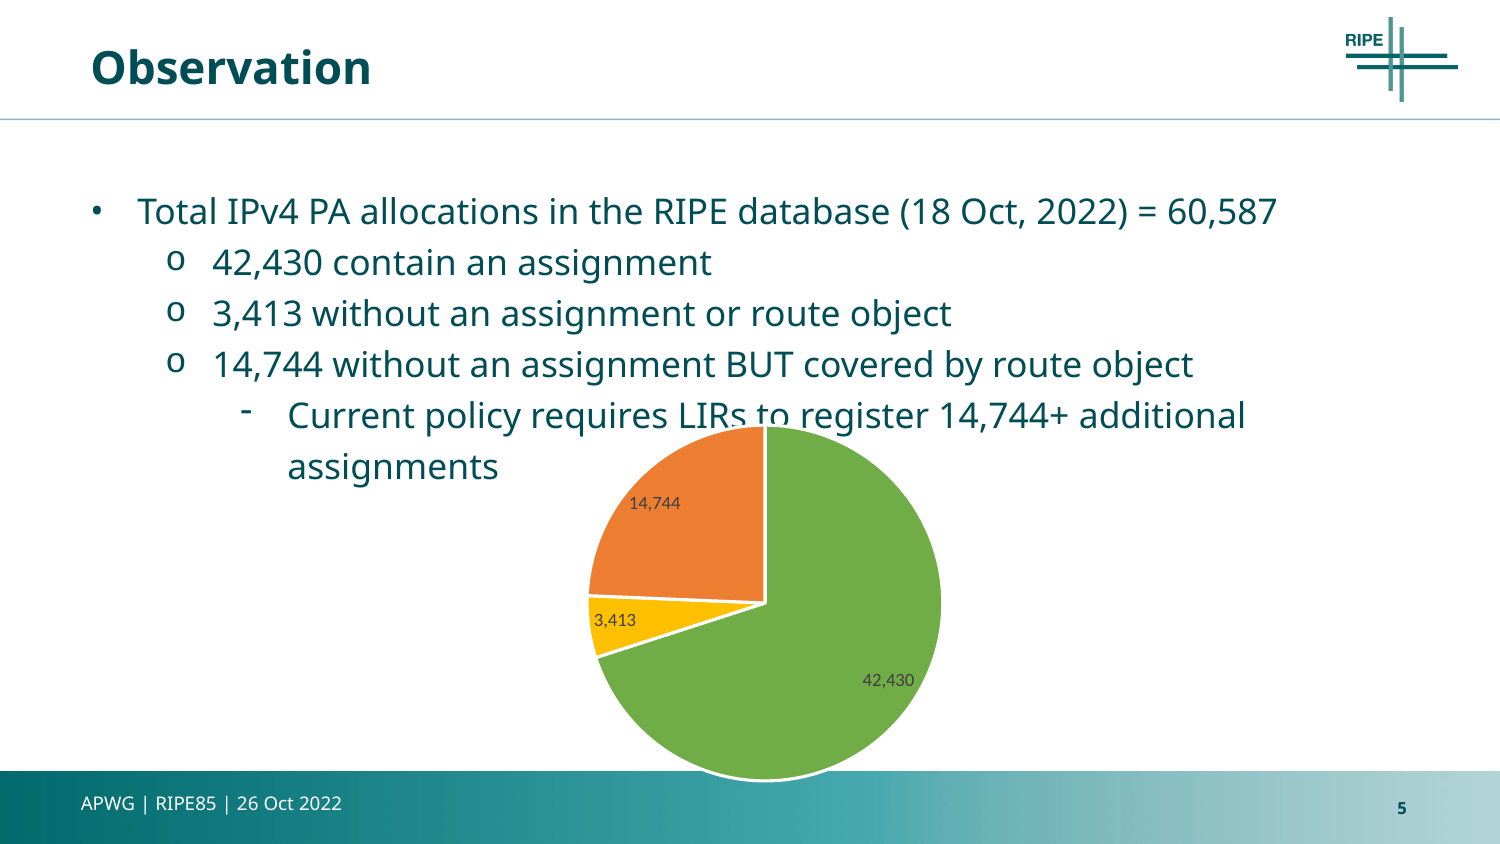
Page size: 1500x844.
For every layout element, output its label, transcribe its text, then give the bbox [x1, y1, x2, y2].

chart [413, 417, 1066, 789]
list Total IPv4 PA allocations in the RIPE database (18 Oct, 2022) = 60,587 42,430 contain an assignment 3,413 without an assignment or route object 14,744 without an assignment BUT covered by route object Current policy requires LIRs to register 14,744+ additional assignments [81, 171, 1445, 777]
title Observation [81, 15, 1091, 103]
picture [1346, 17, 1458, 102]
picture [0, 771, 1500, 844]
slide_number 5 [1388, 789, 1416, 844]
text_box APWG | RIPE85 | 26 Oct 2022 [69, 791, 1124, 815]
